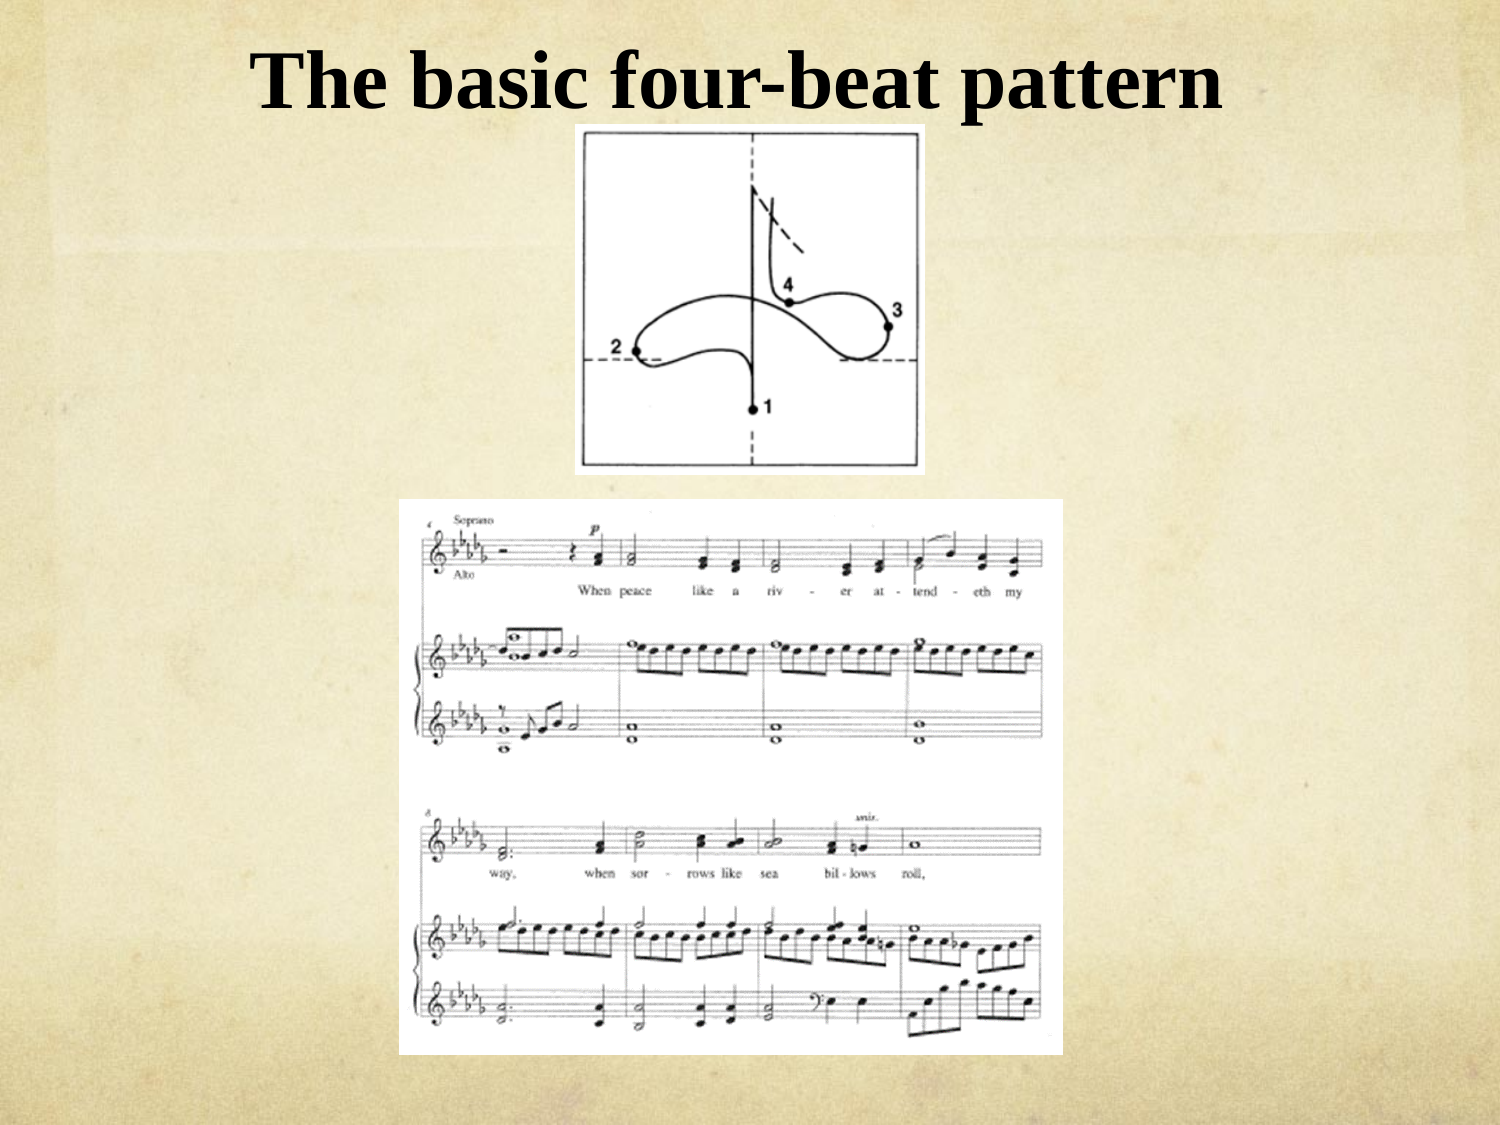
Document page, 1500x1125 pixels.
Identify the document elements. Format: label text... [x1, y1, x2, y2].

title The basic four-beat pattern [174, 24, 1300, 125]
picture [0, 0, 1500, 1125]
